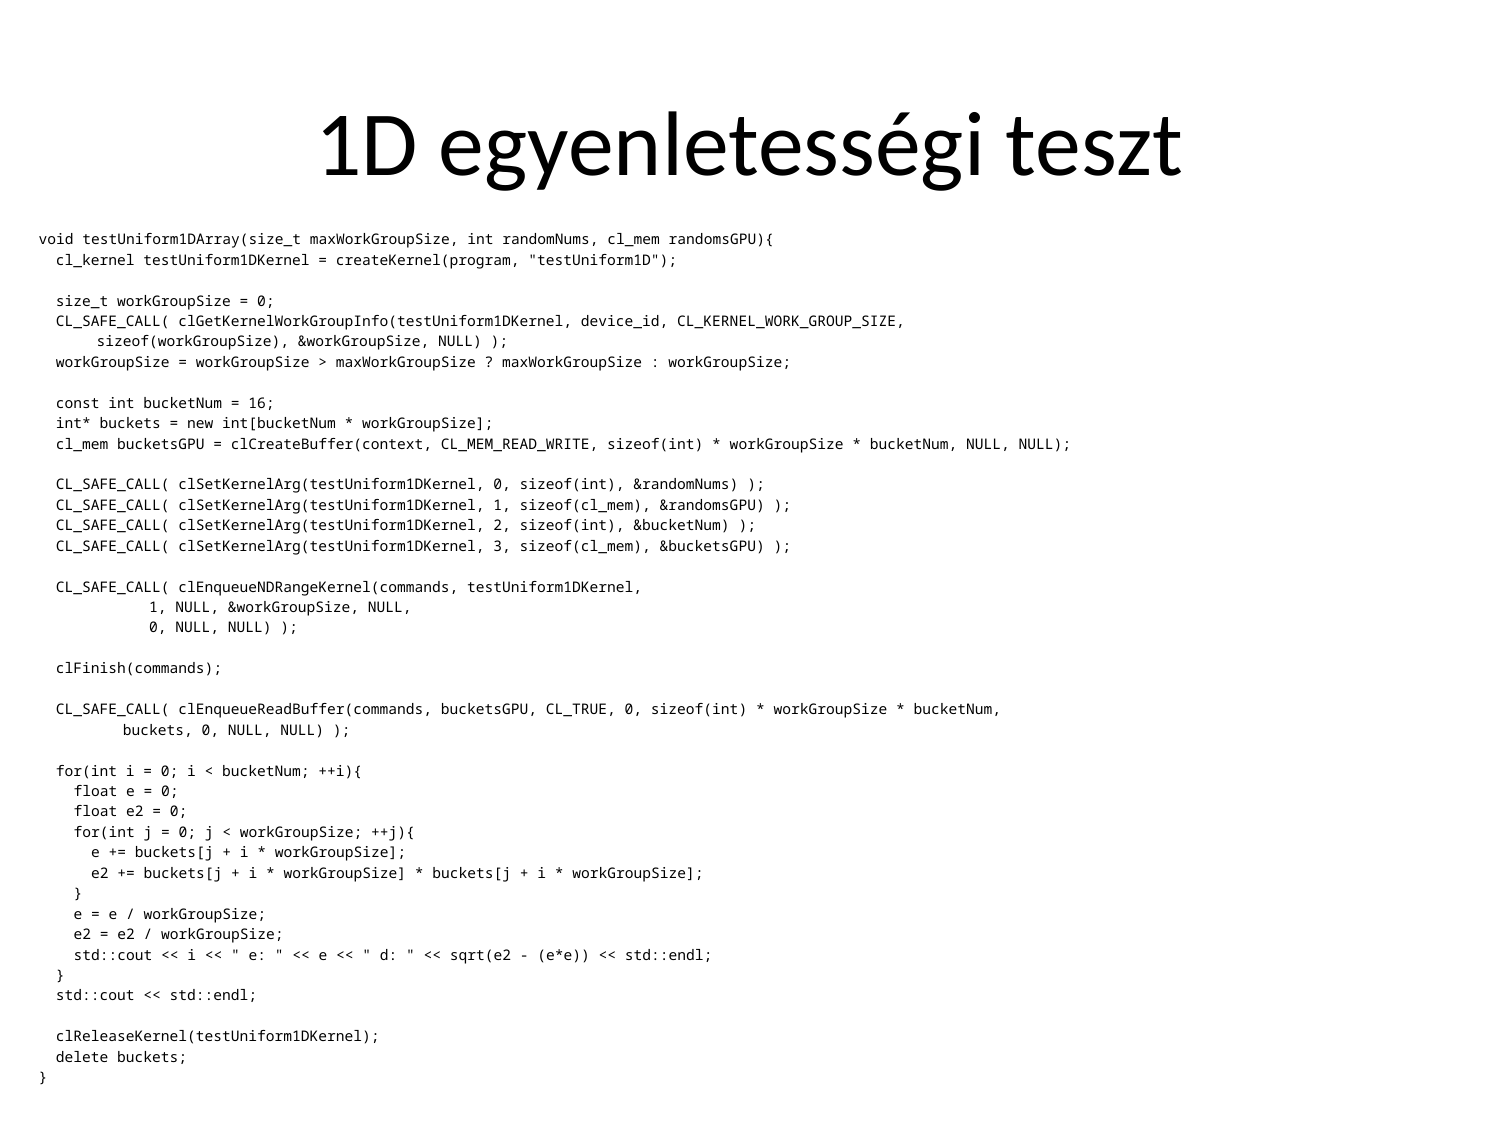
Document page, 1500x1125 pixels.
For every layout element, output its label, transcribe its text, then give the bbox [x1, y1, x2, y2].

list void testUniform1DArray(size_t maxWorkGroupSize, int randomNums, cl_mem randomsGPU){ cl_kernel testUniform1DKernel = createKernel(program, "testUniform1D"); size_t workGroupSize = 0; CL_SAFE_CALL( clGetKernelWorkGroupInfo(testUniform1DKernel, device_id, CL_KERNEL_WORK_GROUP_SIZE, sizeof(workGroupSize), &workGroupSize, NULL) ); workGroupSize = workGroupSize > maxWorkGroupSize ? maxWorkGroupSize : workGroupSize; const int bucketNum = 16; int* buckets = new int[bucketNum * workGroupSize]; cl_mem bucketsGPU = clCreateBuffer(context, CL_MEM_READ_WRITE, sizeof(int) * workGroupSize * bucketNum, NULL, NULL); CL_SAFE_CALL( clSetKernelArg(testUniform1DKernel, 0, sizeof(int), &randomNums) ); CL_SAFE_CALL( clSetKernelArg(testUniform1DKernel, 1, sizeof(cl_mem), &randomsGPU) ); CL_SAFE_CALL( clSetKernelArg(testUniform1DKernel, 2, sizeof(int), &bucketNum) ); CL_SAFE_CALL( clSetKernelArg(testUniform1DKernel, 3, sizeof(cl_mem), &bucketsGPU) ); CL_SAFE_CALL( clEnqueueNDRangeKernel(commands, testUniform1DKernel, 1, NULL, &workGroupSize, NULL, 0, NULL, NULL) ); clFinish(commands); CL_SAFE_CALL( clEnqueueReadBuffer(commands, bucketsGPU, CL_TRUE, 0, sizeof(int) * workGroupSize * bucketNum, buckets, 0, NULL, NULL) ); for(int i = 0; i < bucketNum; ++i){ float e = 0; float e2 = 0; for(int j = 0; j < workGroupSize; ++j){ e += buckets[j + i * workGroupSize]; e2 += buckets[j + i * workGroupSize] * buckets[j + i * workGroupSize]; } e = e / workGroupSize; e2 = e2 / workGroupSize; std::cout << i << " e: " << e << " d: " << sqrt(e2 - (e*e)) << std::endl; } std::cout << std::endl; clReleaseKernel(testUniform1DKernel); delete buckets; } [23, 222, 1477, 1102]
title 1D egyenletességi teszt [75, 45, 1425, 222]
